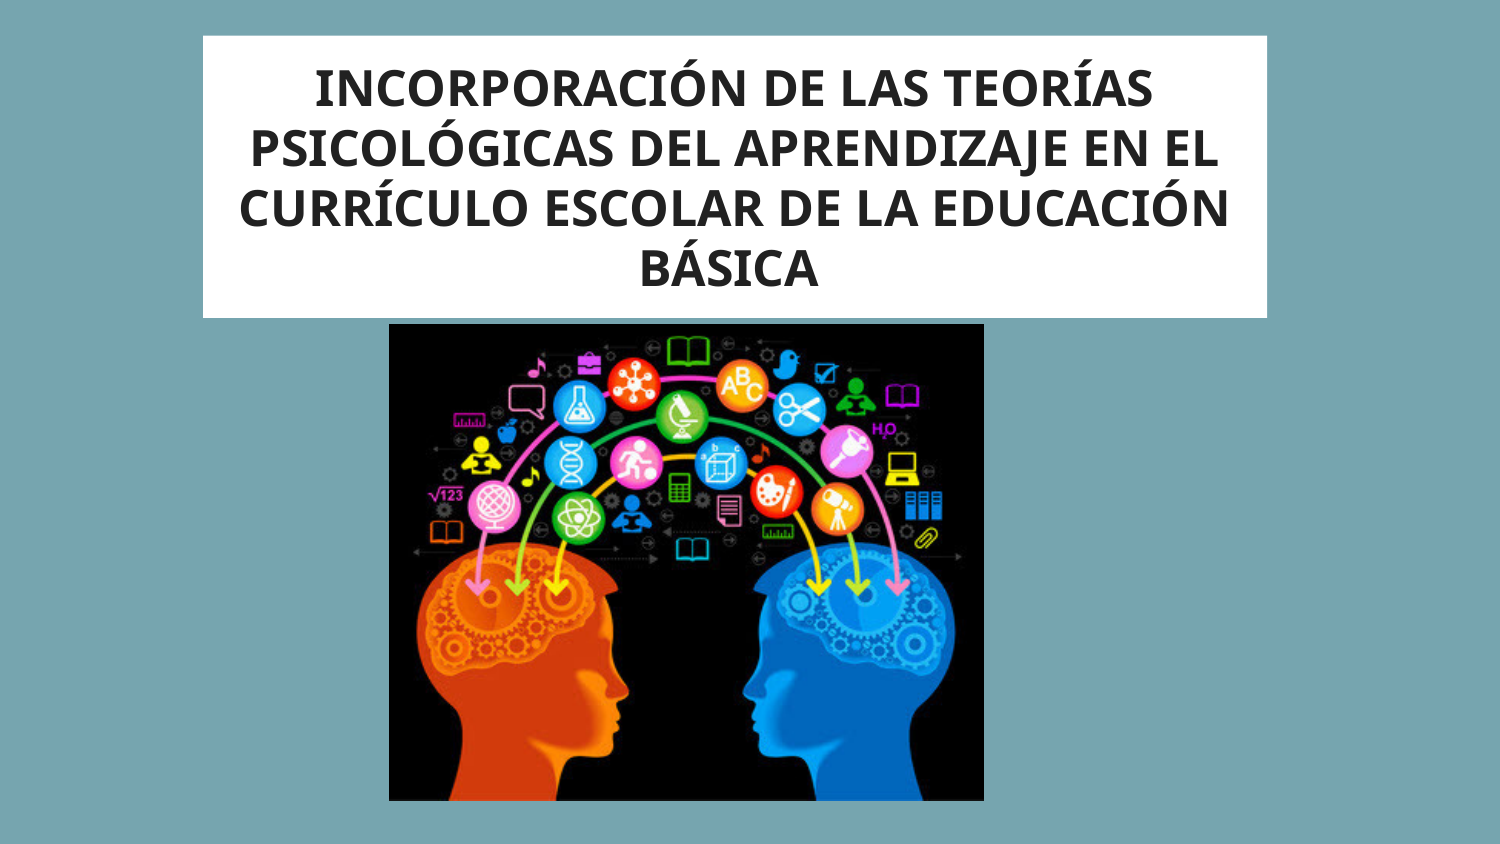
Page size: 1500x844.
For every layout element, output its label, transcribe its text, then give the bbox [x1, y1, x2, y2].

picture [389, 324, 984, 801]
title INCORPORACIÓN DE LAS TEORÍAS PSICOLÓGICAS DEL APRENDIZAJE EN EL CURRÍCULO ESCOLAR DE LA EDUCACIÓN BÁSICA [203, 35, 1268, 318]
